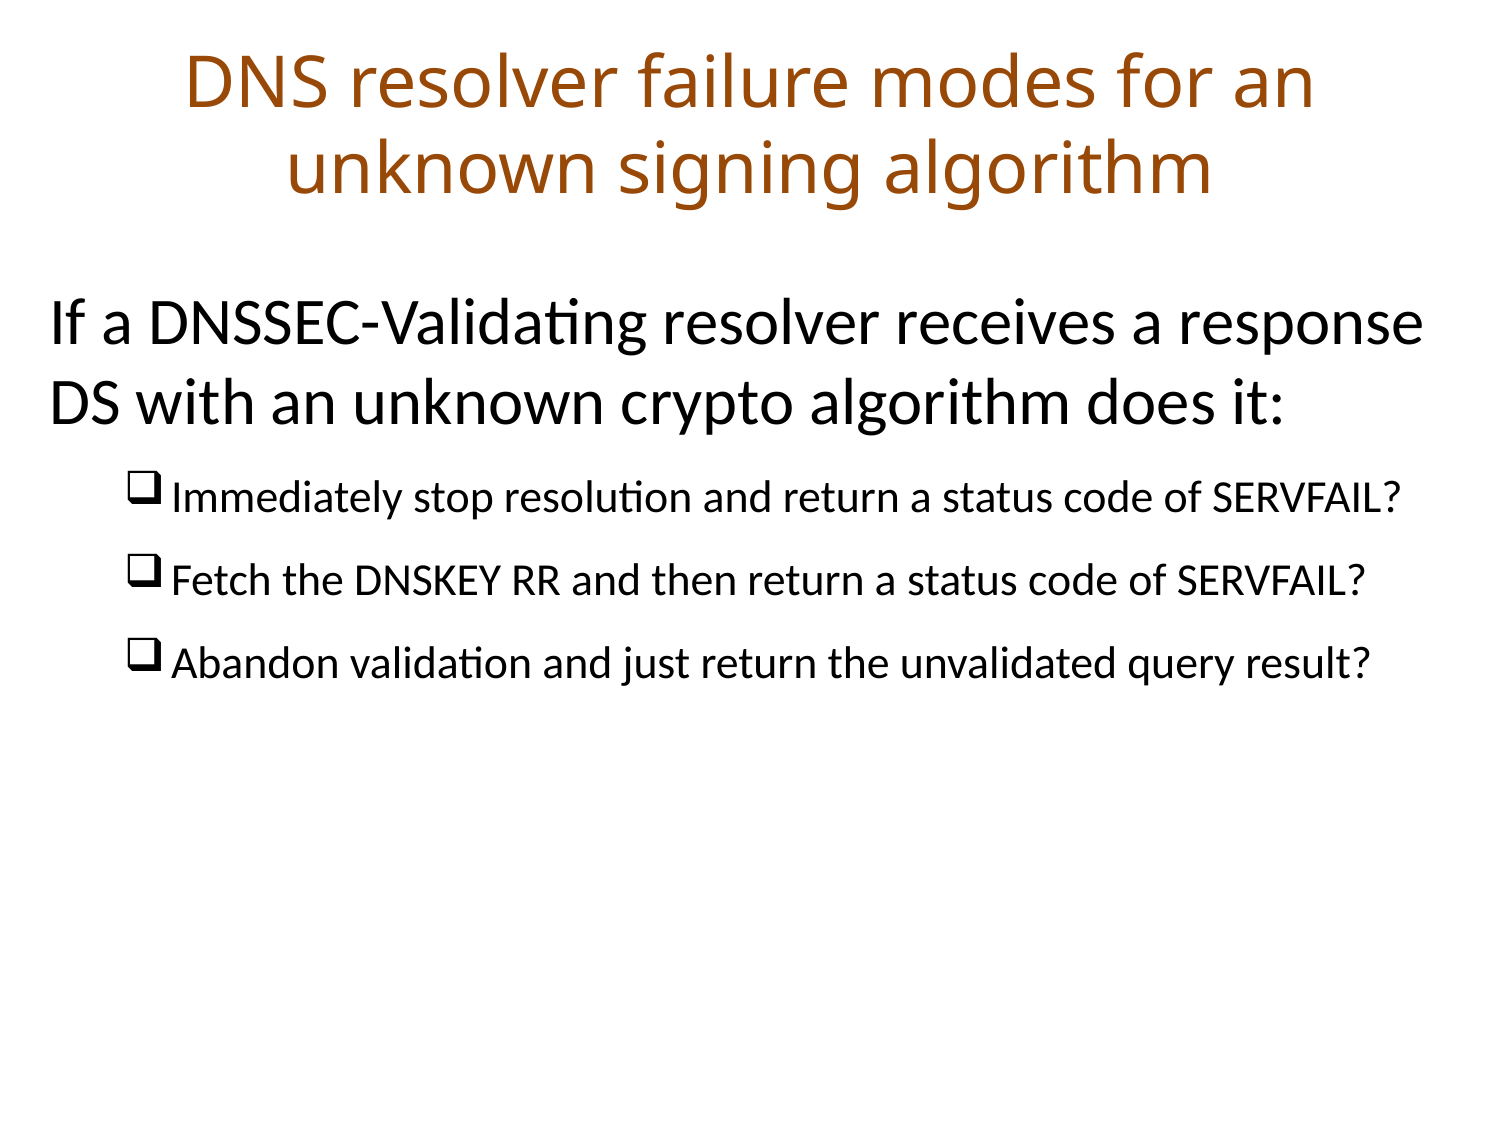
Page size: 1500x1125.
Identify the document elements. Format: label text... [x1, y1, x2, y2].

title DNS resolver failure modes for an unknown signing algorithm [75, 27, 1425, 216]
list If a DNSSEC-Validating resolver receives a response DS with an unknown crypto algorithm does it: Immediately stop resolution and return a status code of SERVFAIL? Fetch the DNSKEY RR and then return a status code of SERVFAIL? Abandon validation and just return the unvalidated query result? [34, 270, 1474, 1013]
